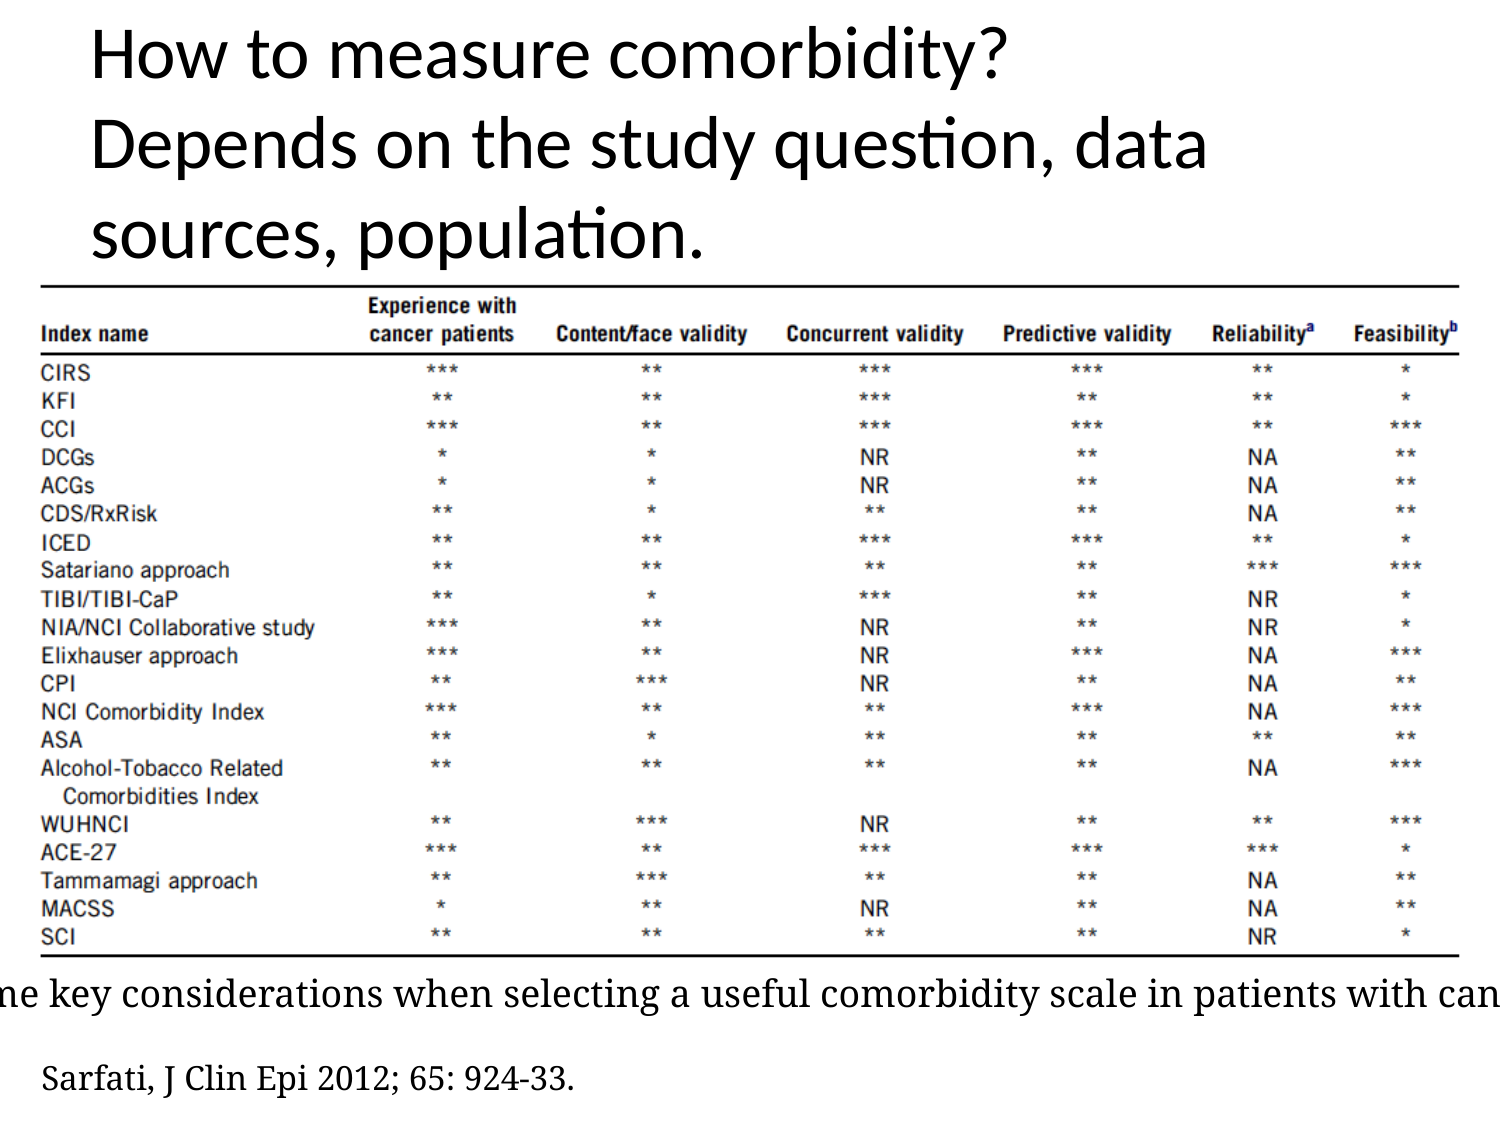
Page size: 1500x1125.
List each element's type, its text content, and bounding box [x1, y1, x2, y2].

text_box Sarfati, J Clin Epi 2012; 65: 924-33. [26, 1049, 600, 1105]
title How to measure comorbidity? Depends on the study question, data sources, population. [75, 45, 1425, 233]
text_box Some key considerations when selecting a useful comorbidity scale in patients with cancer. [0, 962, 1500, 1023]
picture [24, 284, 1472, 963]
